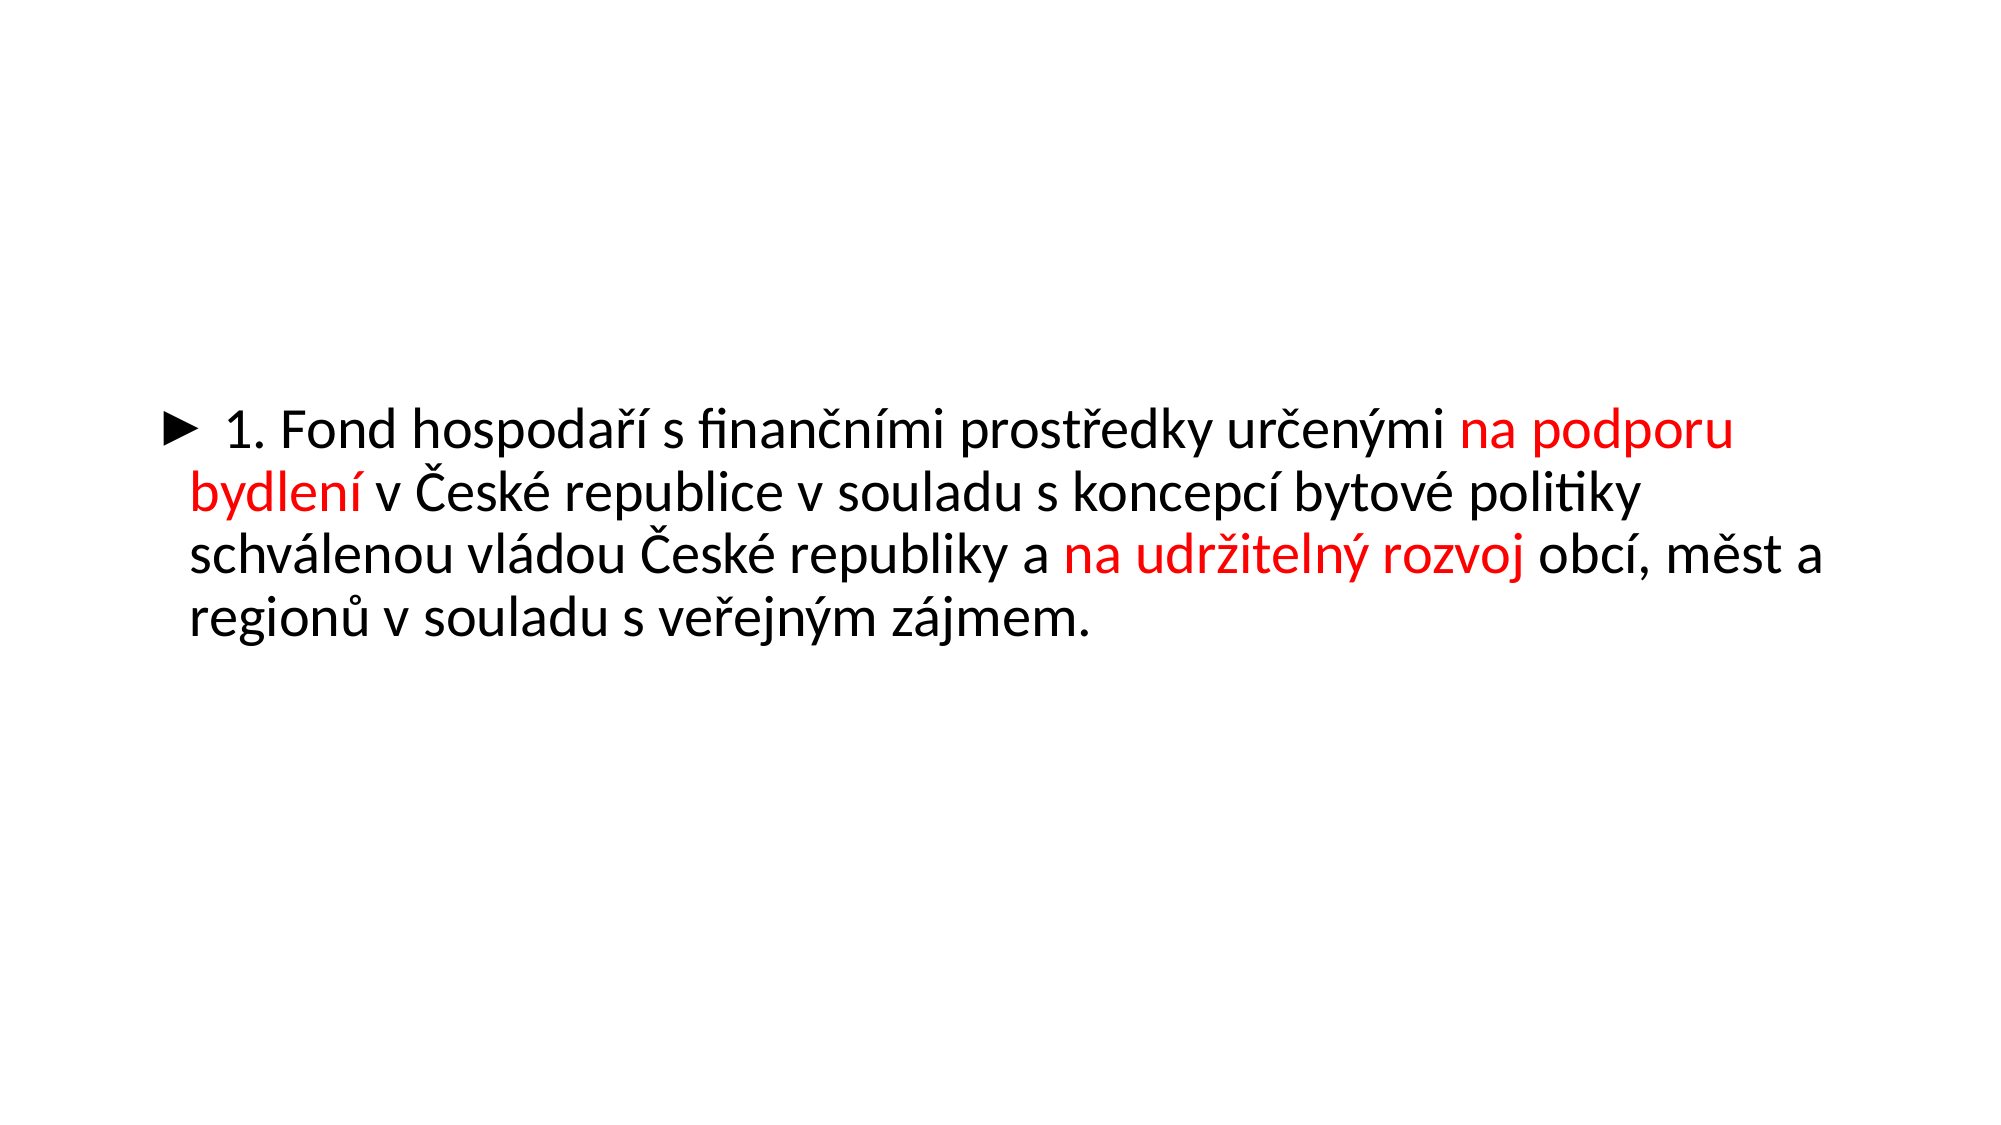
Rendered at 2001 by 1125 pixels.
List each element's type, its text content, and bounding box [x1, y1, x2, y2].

list 1. Fond hospodaří s finančními prostředky určenými na podporu bydlení v České republice v souladu s koncepcí bytové politiky schválenou vládou České republiky a na udržitelný rozvoj obcí, měst a regionů v souladu s veřejným zájmem. [137, 299, 1863, 1014]
